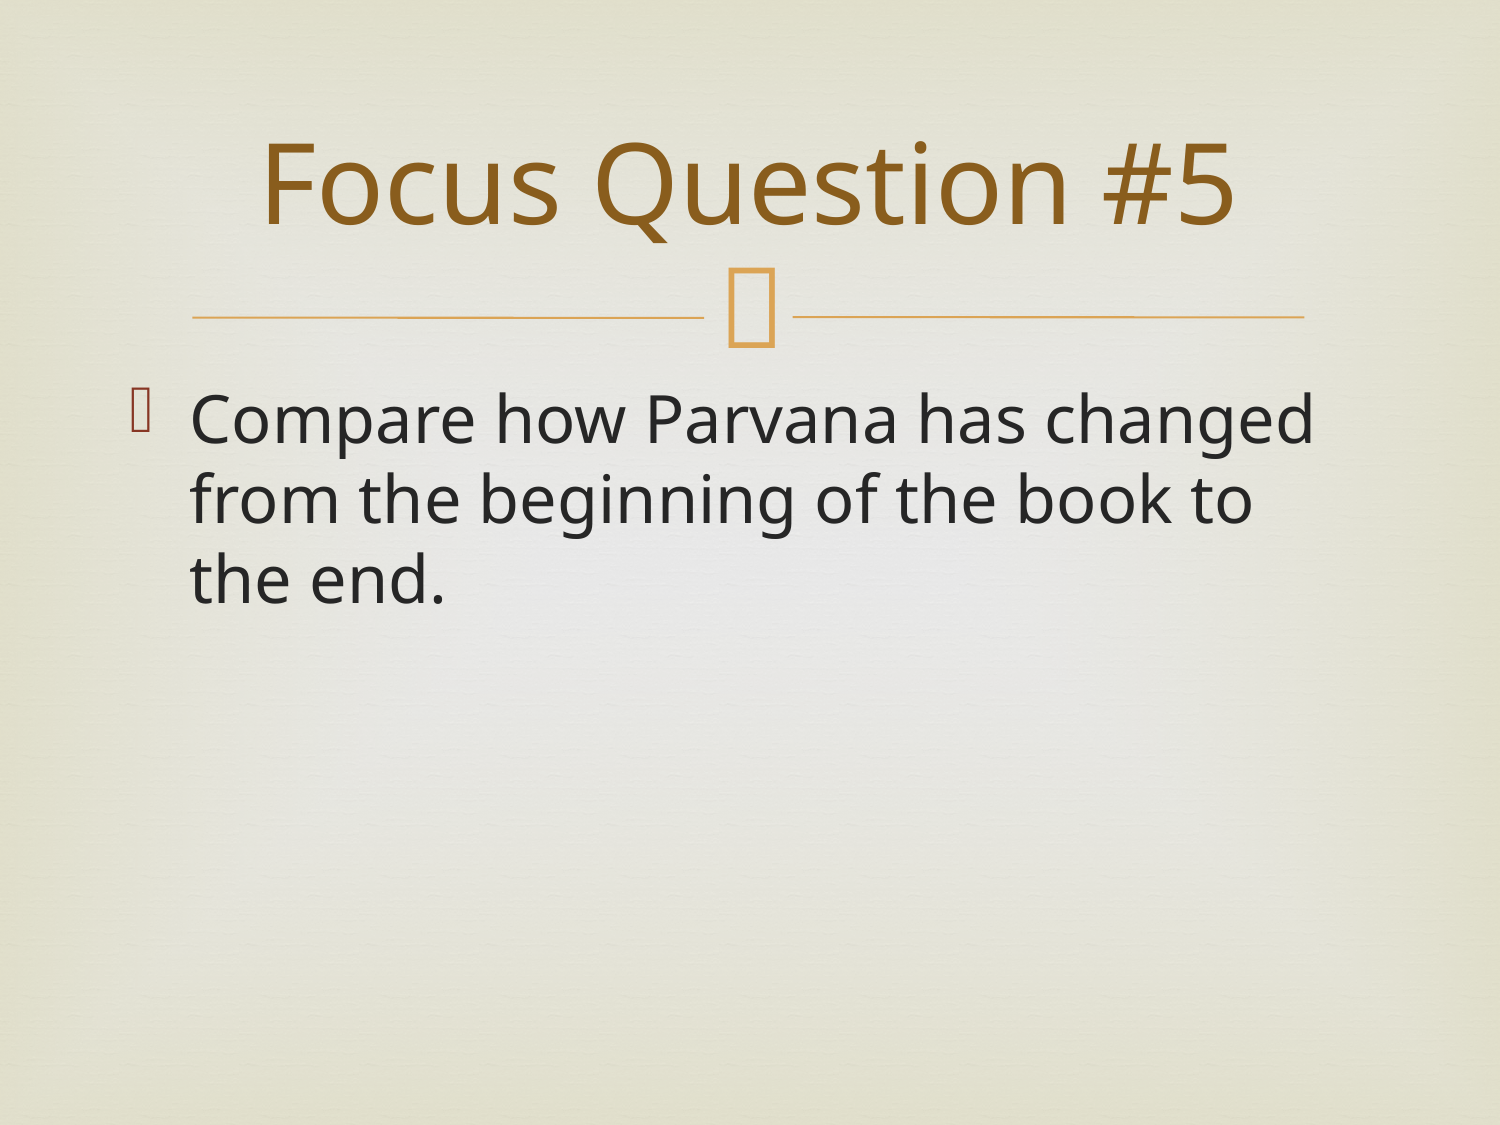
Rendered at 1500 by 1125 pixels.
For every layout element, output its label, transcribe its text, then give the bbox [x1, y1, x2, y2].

list Compare how Parvana has changed from the beginning of the book to the end. [114, 368, 1386, 1005]
title Focus Question #5 [112, 93, 1386, 267]
